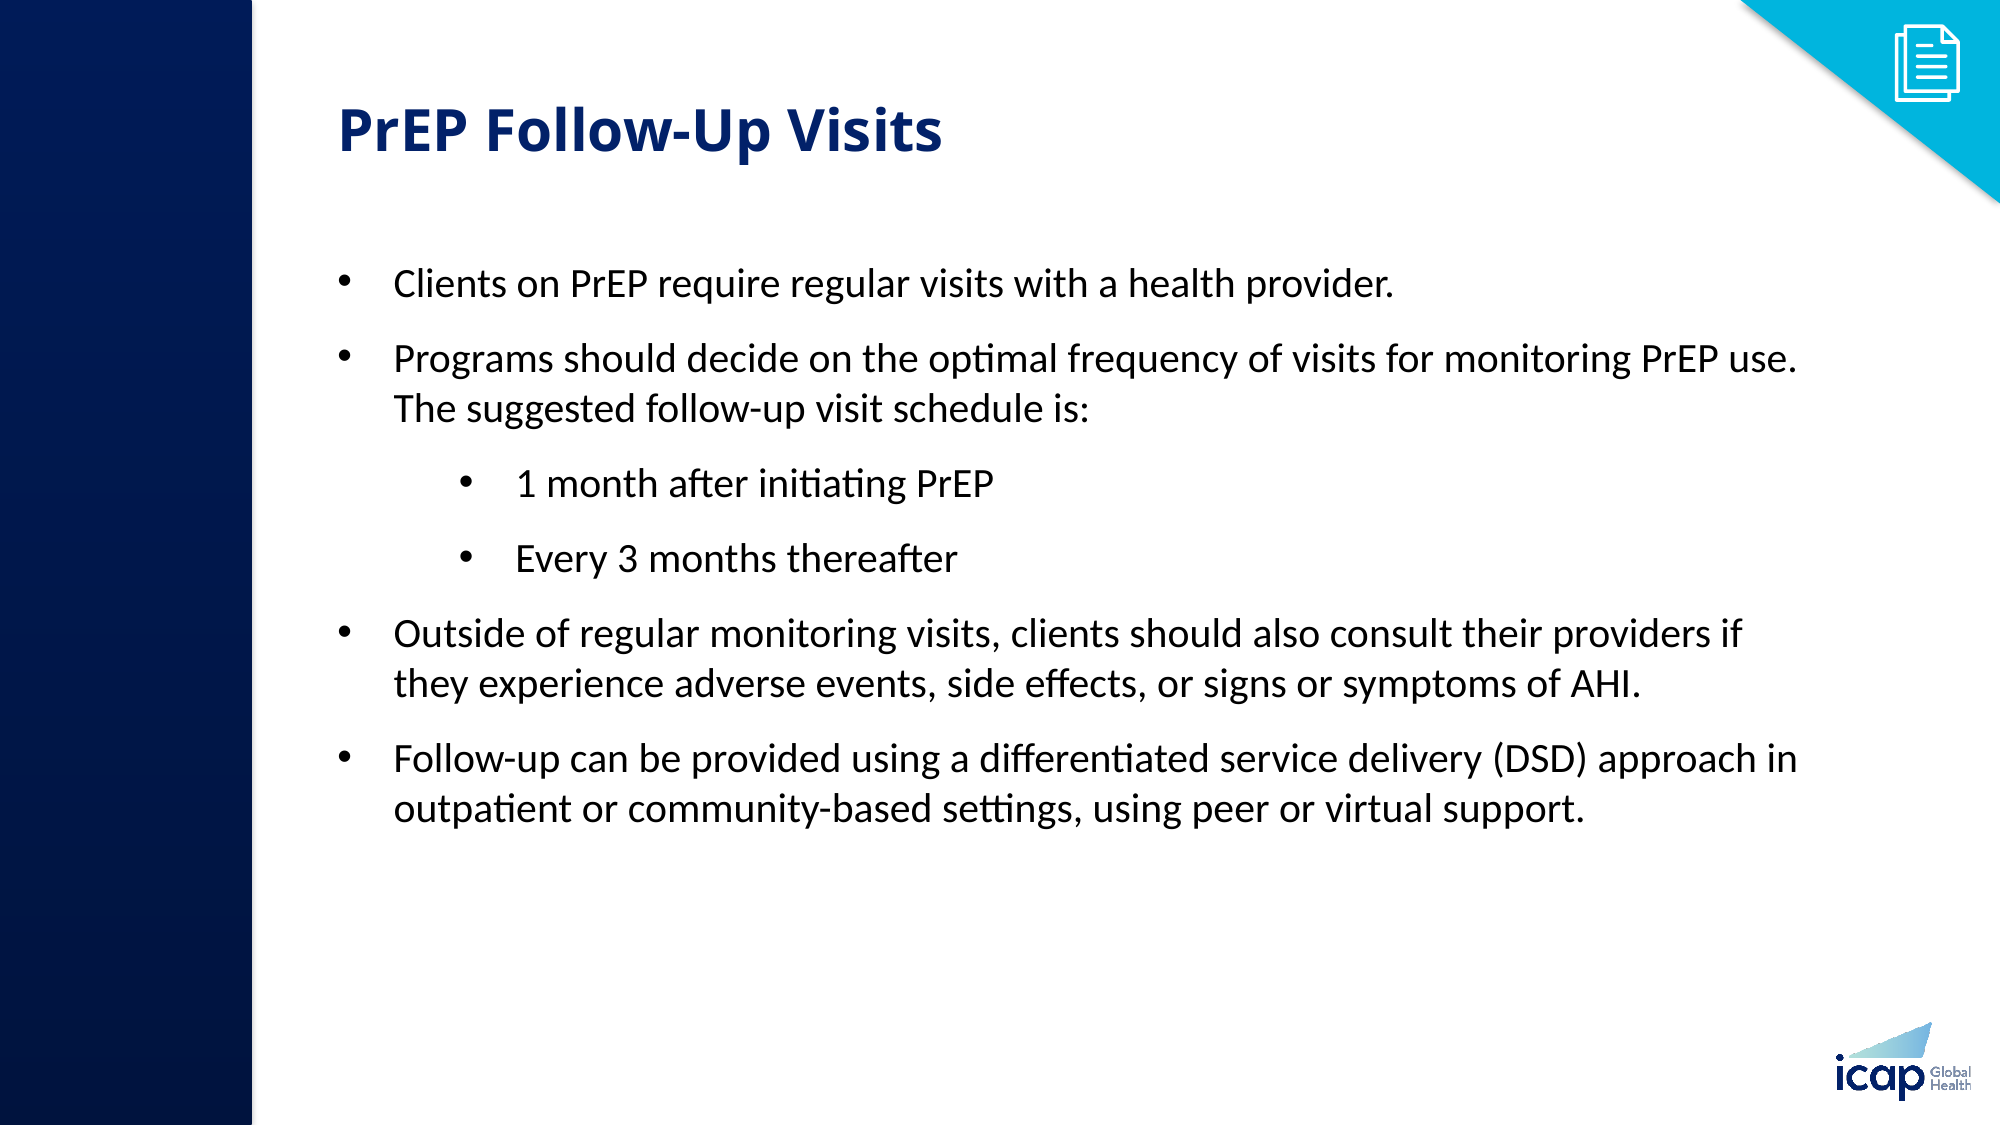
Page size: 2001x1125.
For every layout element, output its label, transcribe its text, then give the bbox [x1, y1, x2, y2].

text_box [1739, 0, 2000, 205]
picture [1836, 1022, 1971, 1101]
list Clients on PrEP require regular visits with a health provider.​ Programs should decide on the optimal frequency of visits for monitoring PrEP use. The suggested follow-up visit schedule is:​ 1 month after initiating PrEP Every 3 months thereafter Outside of regular monitoring visits, clients should also consult their providers if they experience adverse events, side effects, or signs or symptoms of AHI.​ Follow-up can be provided using a differentiated service delivery (DSD) approach in outpatient or community-based settings, using peer or virtual support. ​ [322, 247, 1823, 1026]
title PrEP Follow-Up Visits​ [322, 85, 1823, 223]
text_box [1894, 24, 1960, 102]
